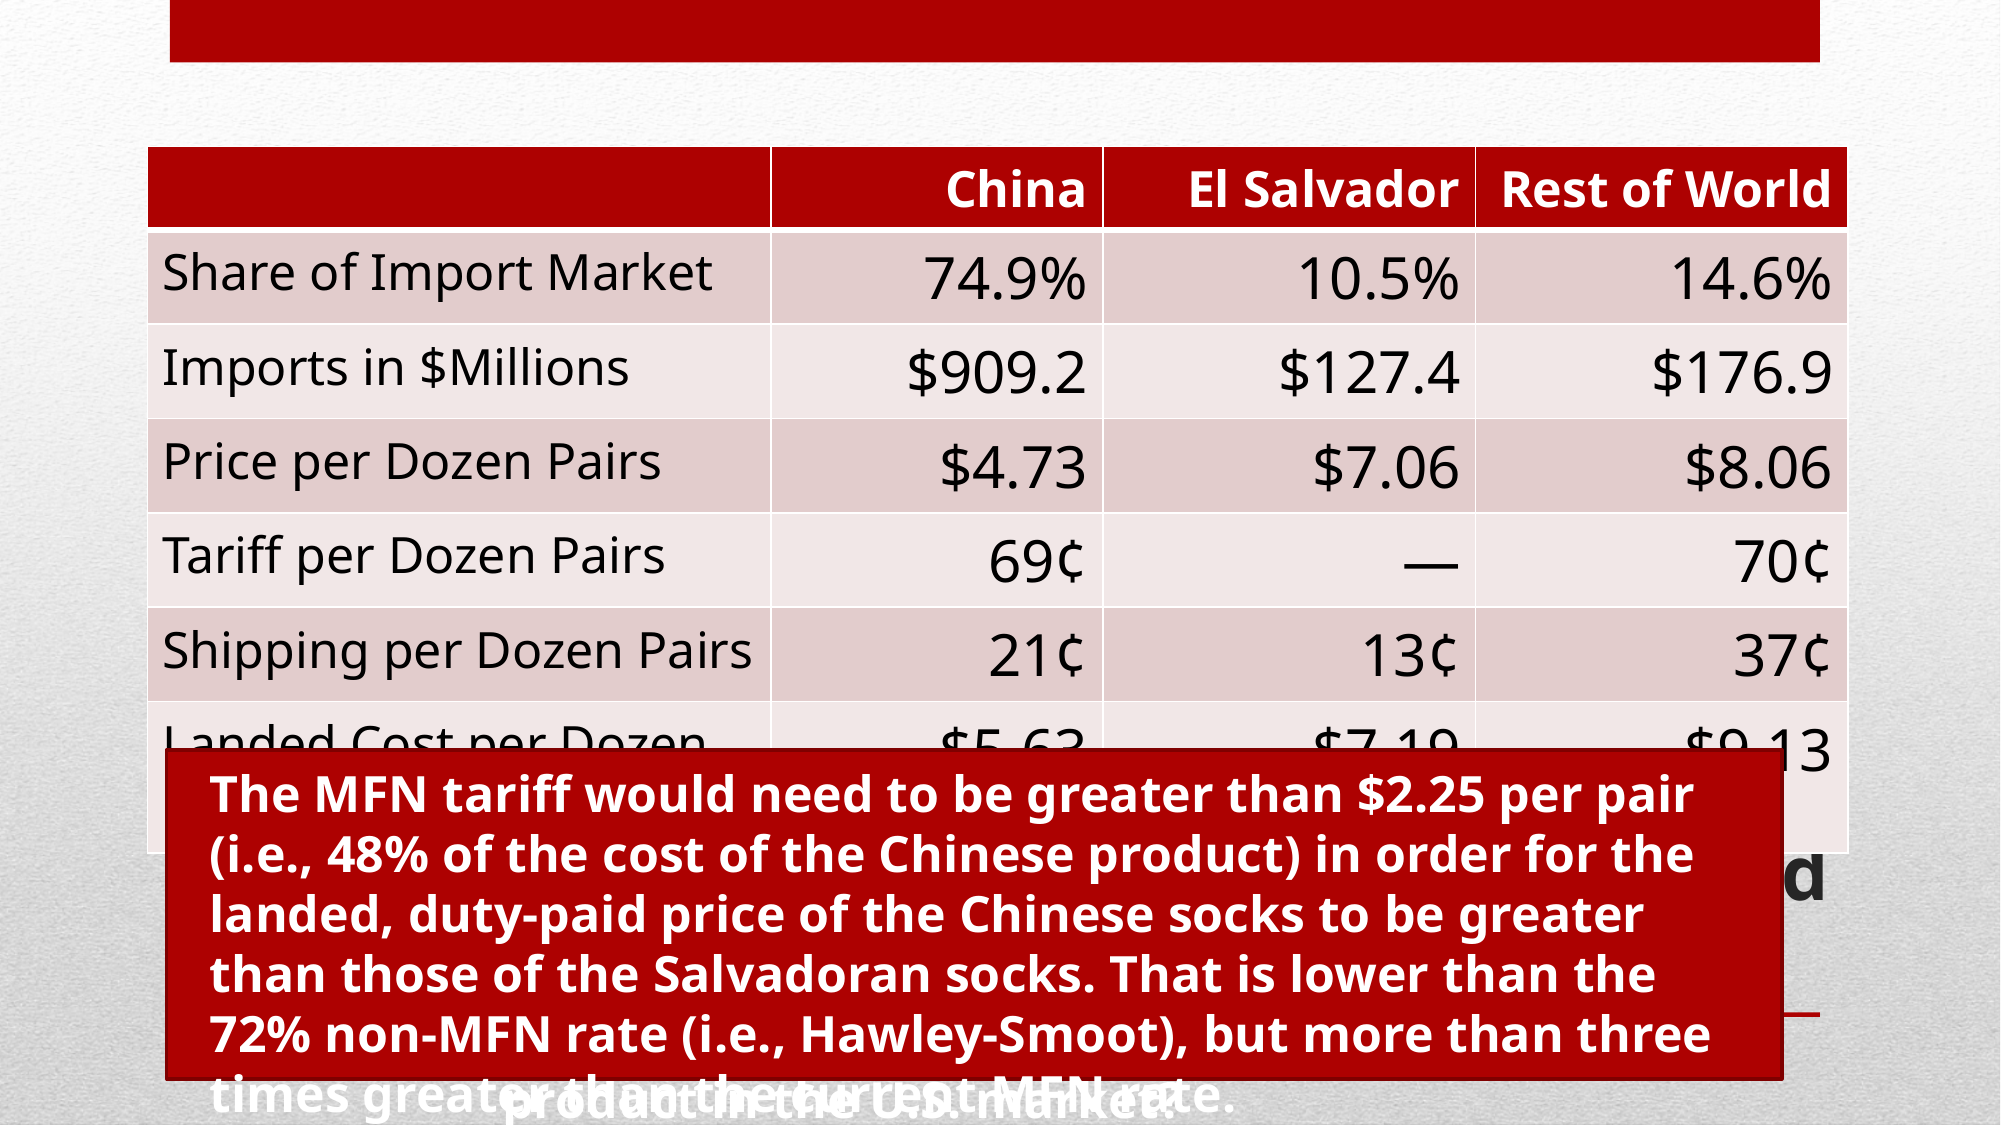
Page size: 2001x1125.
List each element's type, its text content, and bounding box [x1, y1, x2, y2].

table_cell 37¢ [1476, 608, 1847, 701]
table_cell $7.19 [1104, 702, 1475, 748]
table_cell 13¢ [1104, 608, 1475, 701]
text_box The MFN tariff would need to be greater than $2.25 per pair (i.e., 48% of the cost of the Chinese product) in order for the landed, duty-paid price of the Chinese socks to be greater than those of the Salvadoran socks. That is lower than the 72% non-MFN rate (i.e., Hawley-Smoot), but more than three times greater than the current MFN rate. [194, 755, 1761, 1125]
title Unit Cost of Certain Knit Socks in the United States [1784, 750, 1868, 1013]
table_cell Landed Cost per Dozen Pairs [148, 702, 770, 852]
table_cell $9.13 [1476, 702, 1847, 852]
table_cell Shipping per Dozen Pairs [148, 608, 770, 701]
text_box [165, 748, 1784, 1081]
table_cell $7.06 [1104, 419, 1475, 512]
table_cell 21¢ [772, 608, 1102, 701]
table_header China [772, 147, 1102, 227]
table_cell $127.4 [1104, 325, 1475, 418]
table_header [148, 147, 770, 227]
table_cell Price per Dozen Pairs [148, 419, 770, 512]
table_header Rest of World [1476, 147, 1847, 227]
table_cell — [1104, 514, 1475, 606]
table_cell Imports in $Millions [148, 325, 770, 418]
table_header El Salvador [1104, 147, 1475, 227]
table_cell $4.73 [772, 419, 1102, 512]
table_cell 10.5% [1104, 233, 1475, 323]
table_cell 74.9% [772, 233, 1102, 323]
table_cell $8.06 [1476, 419, 1847, 512]
table_cell Tariff per Dozen Pairs [148, 514, 770, 606]
table_cell $5.63 [772, 702, 1102, 748]
table_cell 69¢ [772, 514, 1102, 606]
table_cell $909.2 [772, 325, 1102, 418]
table_cell 14.6% [1476, 233, 1847, 323]
table_cell Share of Import Market [148, 233, 770, 323]
table_cell 70¢ [1476, 514, 1847, 606]
table_cell $176.9 [1476, 325, 1847, 418]
